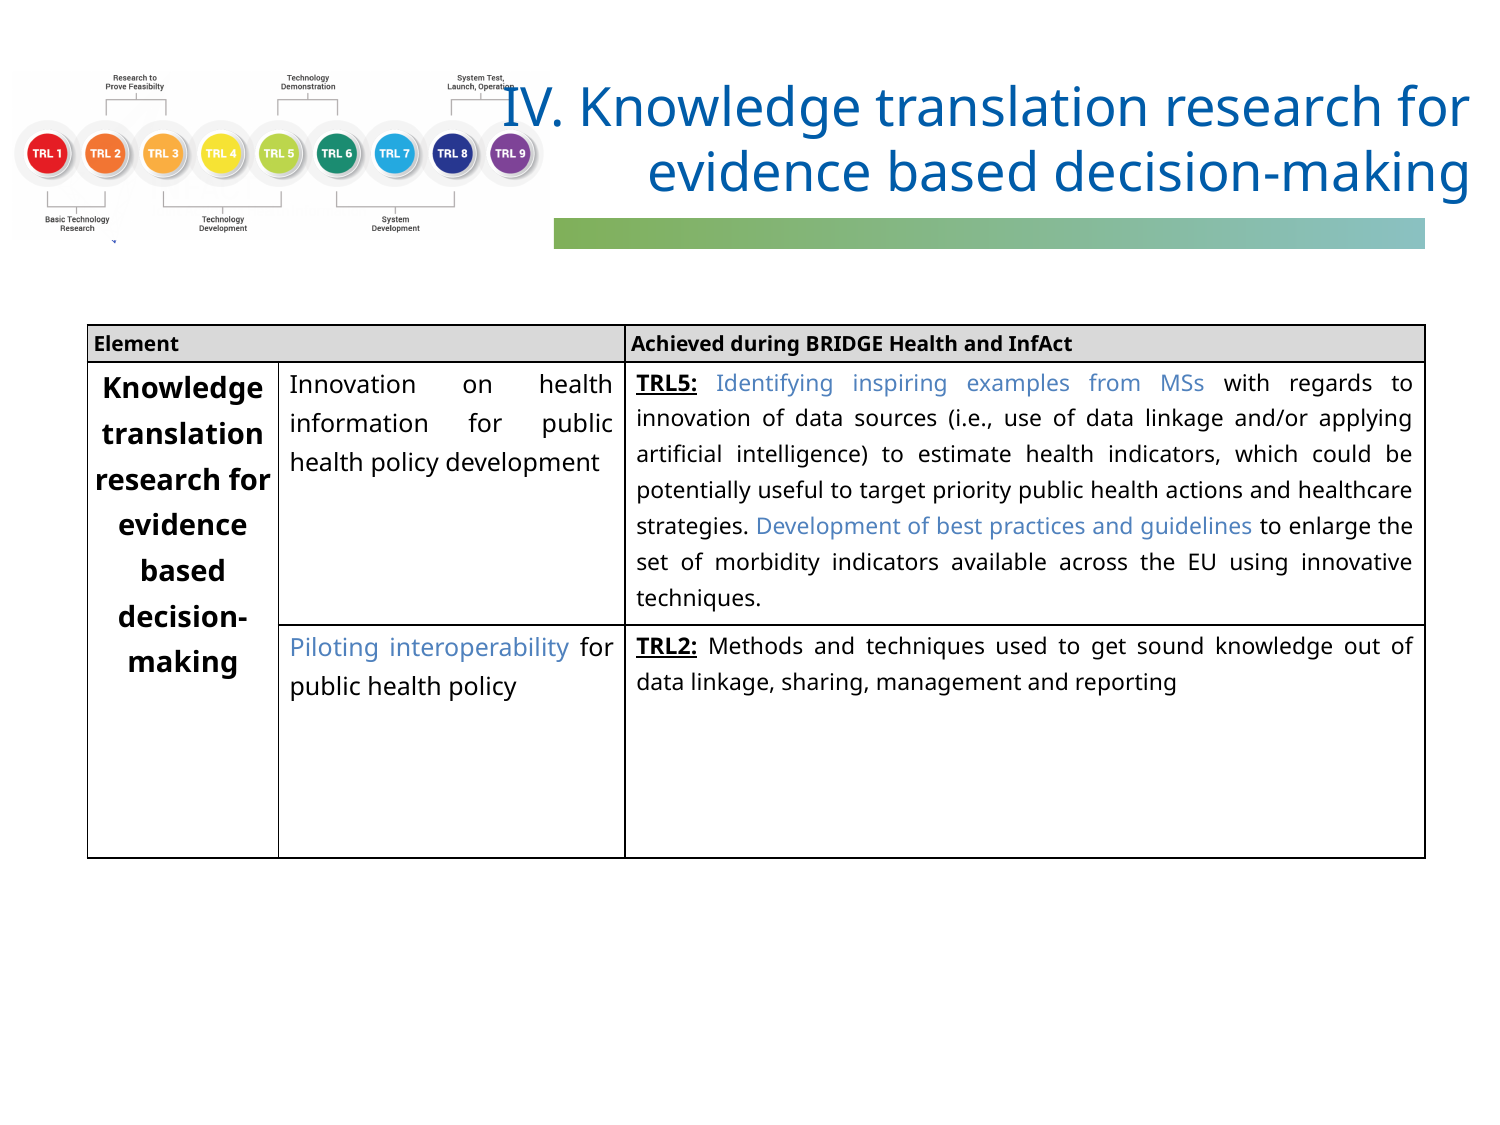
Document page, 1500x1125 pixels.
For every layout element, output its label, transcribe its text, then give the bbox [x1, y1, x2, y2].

title IV. Knowledge translation research for evidence based decision-making [187, 39, 1488, 210]
table_cell TRL5: Identifying inspiring examples from MSs with regards to innovation of data sources (i.e., use of data linkage and/or applying artificial intelligence) to estimate health indicators, which could be potentially useful to target priority public health actions and healthcare strategies. Development of best practices and guidelines to enlarge the set of morbidity indicators available across the EU using innovative techniques. [626, 363, 1424, 624]
table_cell Knowledge translation research for evidence based decision-making [88, 363, 278, 857]
table_cell Piloting interoperability for public health policy [279, 626, 624, 857]
table_header Achieved during BRIDGE Health and InfAct [626, 326, 1424, 361]
table_cell TRL2: Methods and techniques used to get sound knowledge out of data linkage, sharing, management and reporting [626, 626, 1424, 857]
table_header Element [88, 326, 624, 361]
picture [12, 67, 551, 249]
table_cell Innovation on health information for public health policy development [279, 363, 624, 624]
